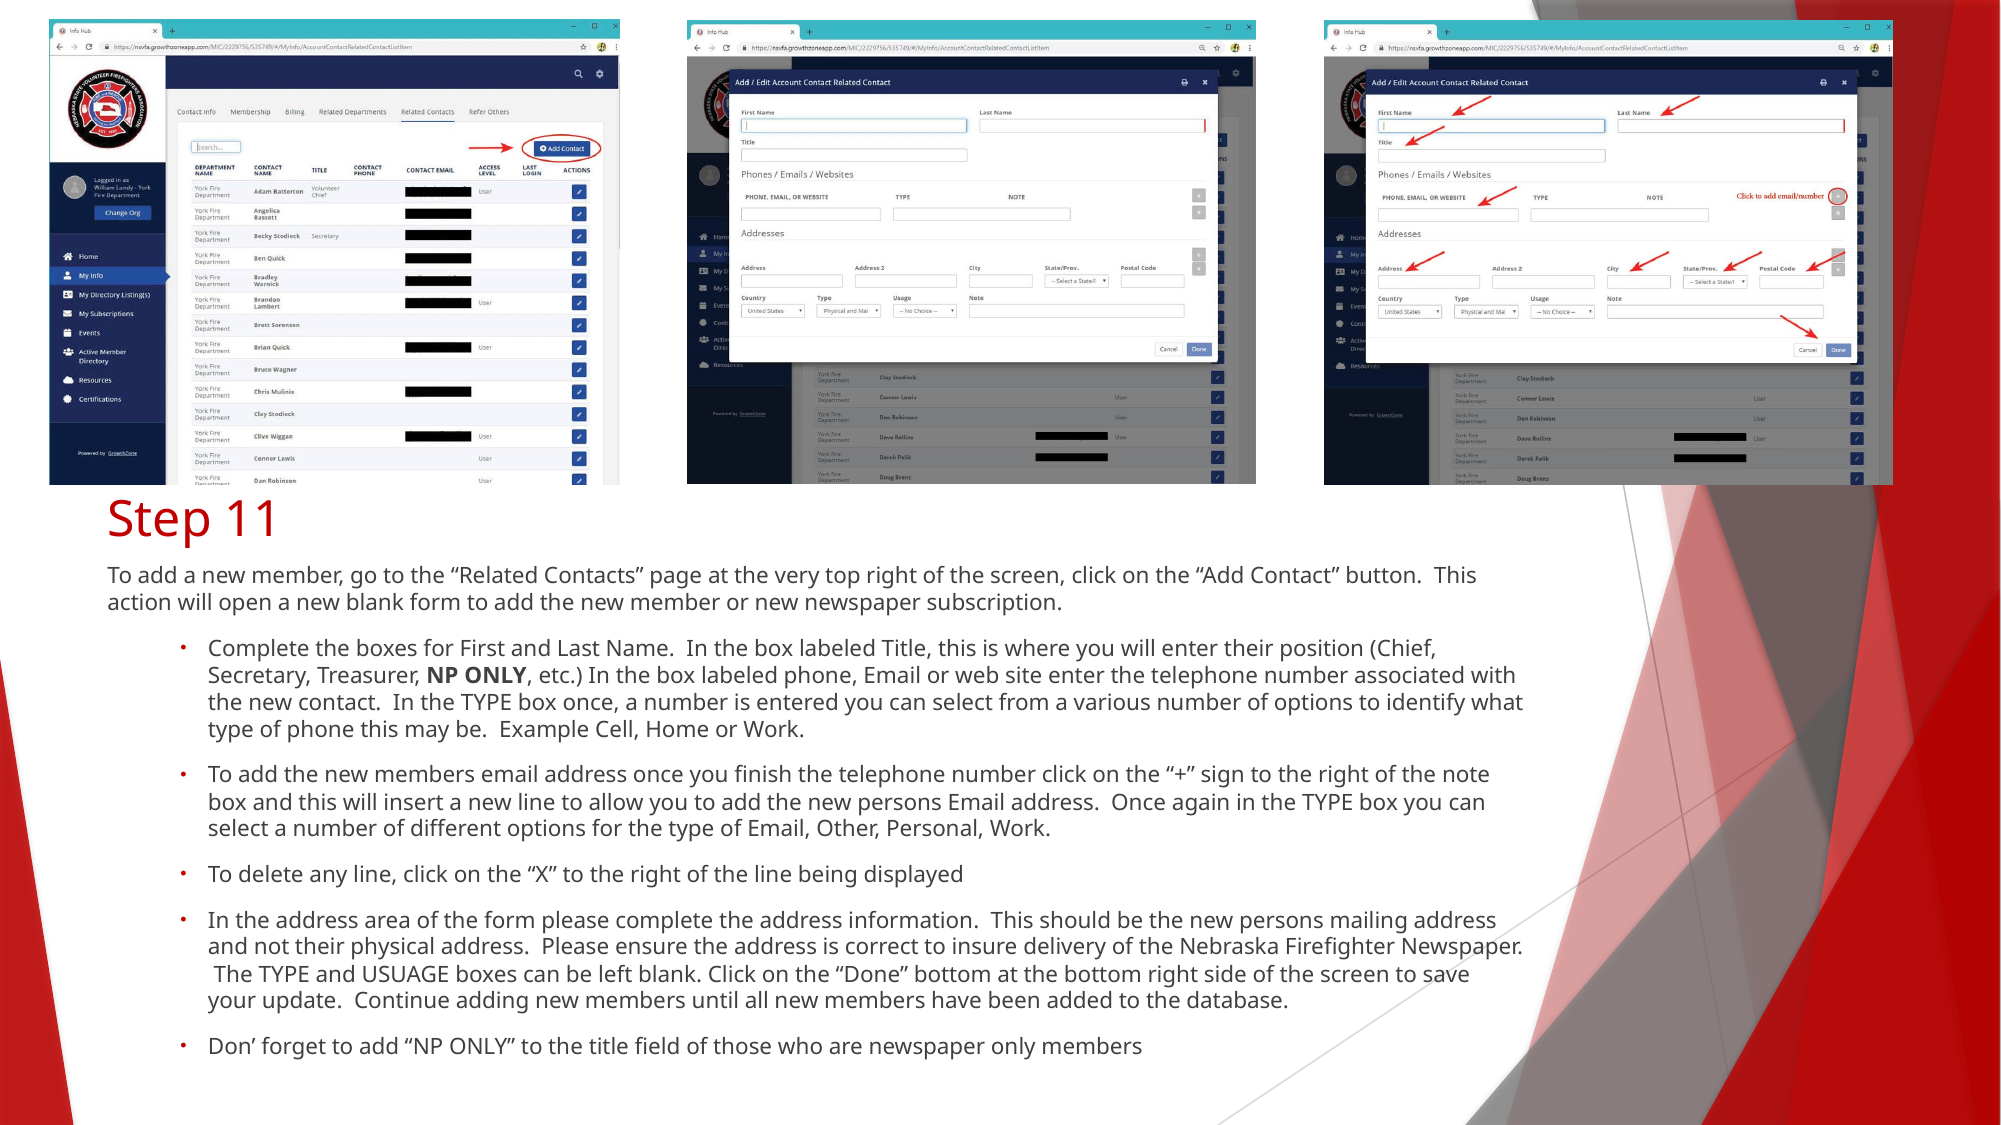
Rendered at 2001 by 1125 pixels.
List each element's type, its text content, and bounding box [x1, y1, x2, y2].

title Step 11 [92, 461, 1503, 554]
picture [686, 20, 1256, 485]
picture [1324, 19, 1893, 485]
picture [48, 19, 620, 486]
list To add a new member, go to the “Related Contacts” page at the very top right of the screen, click on the “Add Contact” button. This action will open a new blank form to add the new member or new newspaper subscription. Complete the boxes for First and Last Name. In the box labeled Title, this is where you will enter their position (Chief, Secretary, Treasurer, NP ONLY, etc.) In the box labeled phone, Email or web site enter the telephone number associated with the new contact. In the TYPE box once, a number is entered you can select from a various number of options to identify what type of phone this may be. Example Cell, Home or Work. To add the new members email address once you finish the telephone number click on the “+” sign to the right of the note box and this will insert a new line to allow you to add the new persons Email address. Once again in the TYPE box you can select a number of different options for the type of Email, Other, Personal, Work. To delete any line, click on the “X” to the right of the line being displayed In the address area of the form please complete the address information. This should be the new persons mailing address and not their physical address. Please ensure the address is correct to insure delivery of the Nebraska Firefighter Newspaper. The TYPE and USUAGE boxes can be left blank. Click on the “Done” bottom at the bottom right side of the screen to save your update. Continue adding new members until all new members have been added to the database. Don’ forget to add “NP ONLY” to the title field of those who are newspaper only members [92, 554, 1540, 1071]
